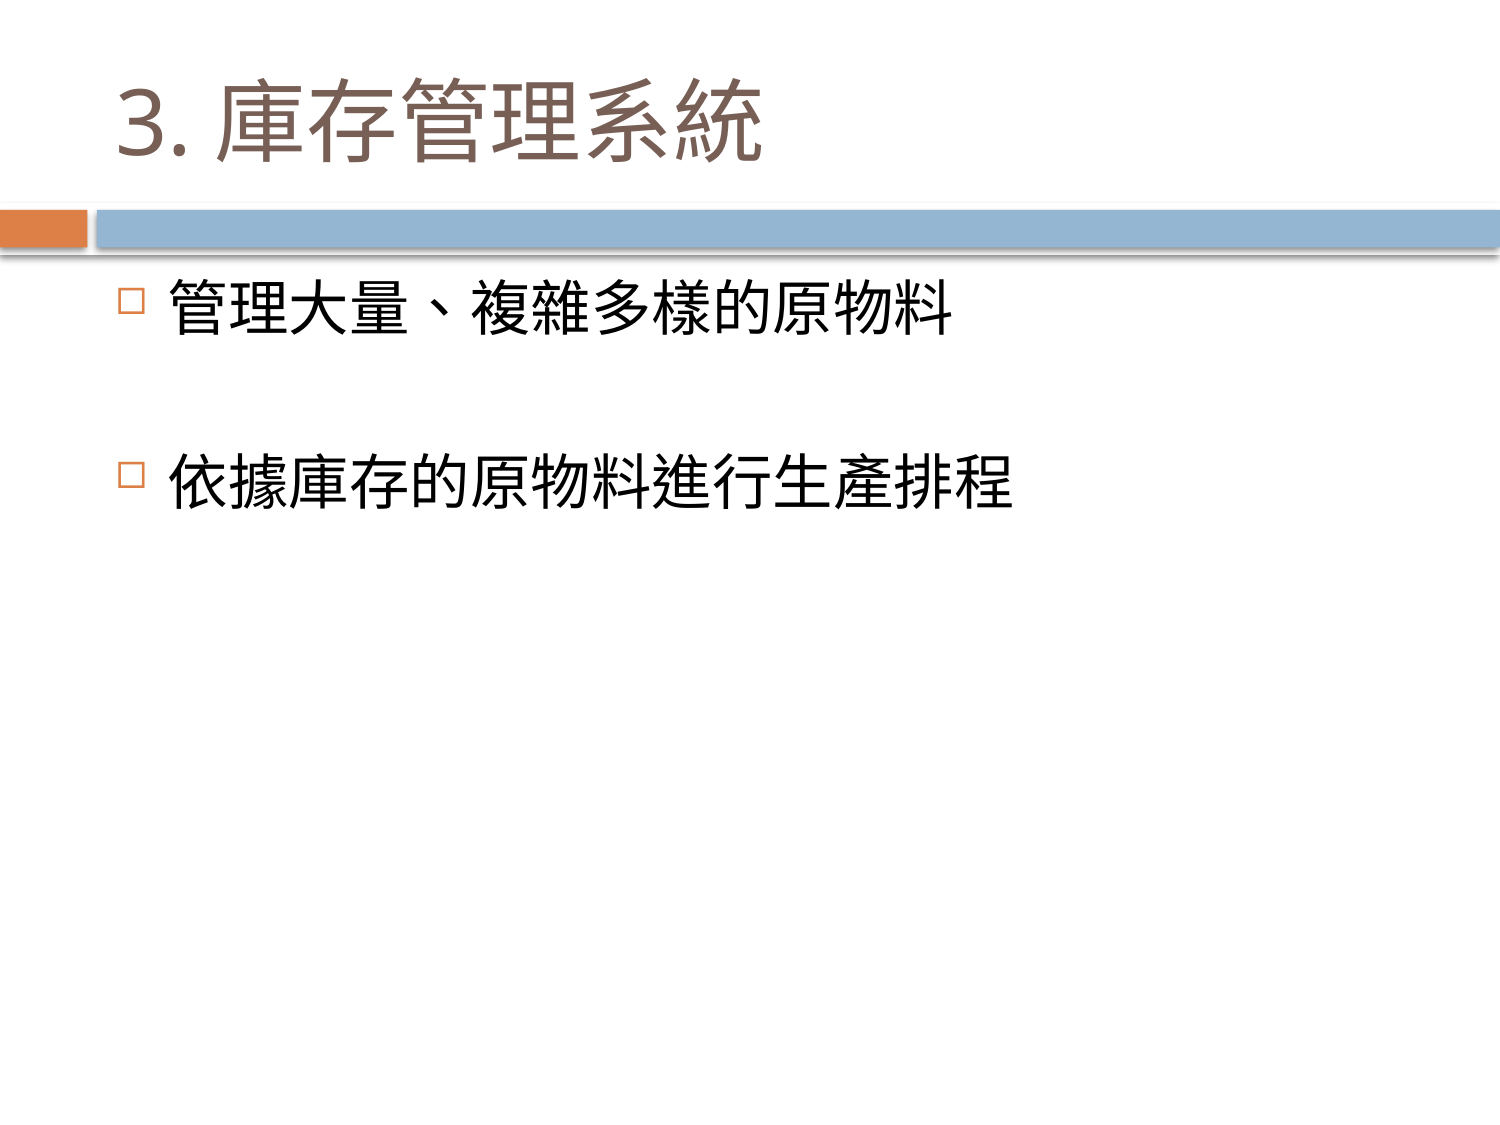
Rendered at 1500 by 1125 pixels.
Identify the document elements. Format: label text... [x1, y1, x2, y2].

title 3.庫存管理系統 [100, 37, 1439, 201]
list 管理大量、複雜多樣的原物料 依據庫存的原物料進行生產排程 [100, 262, 1439, 1001]
